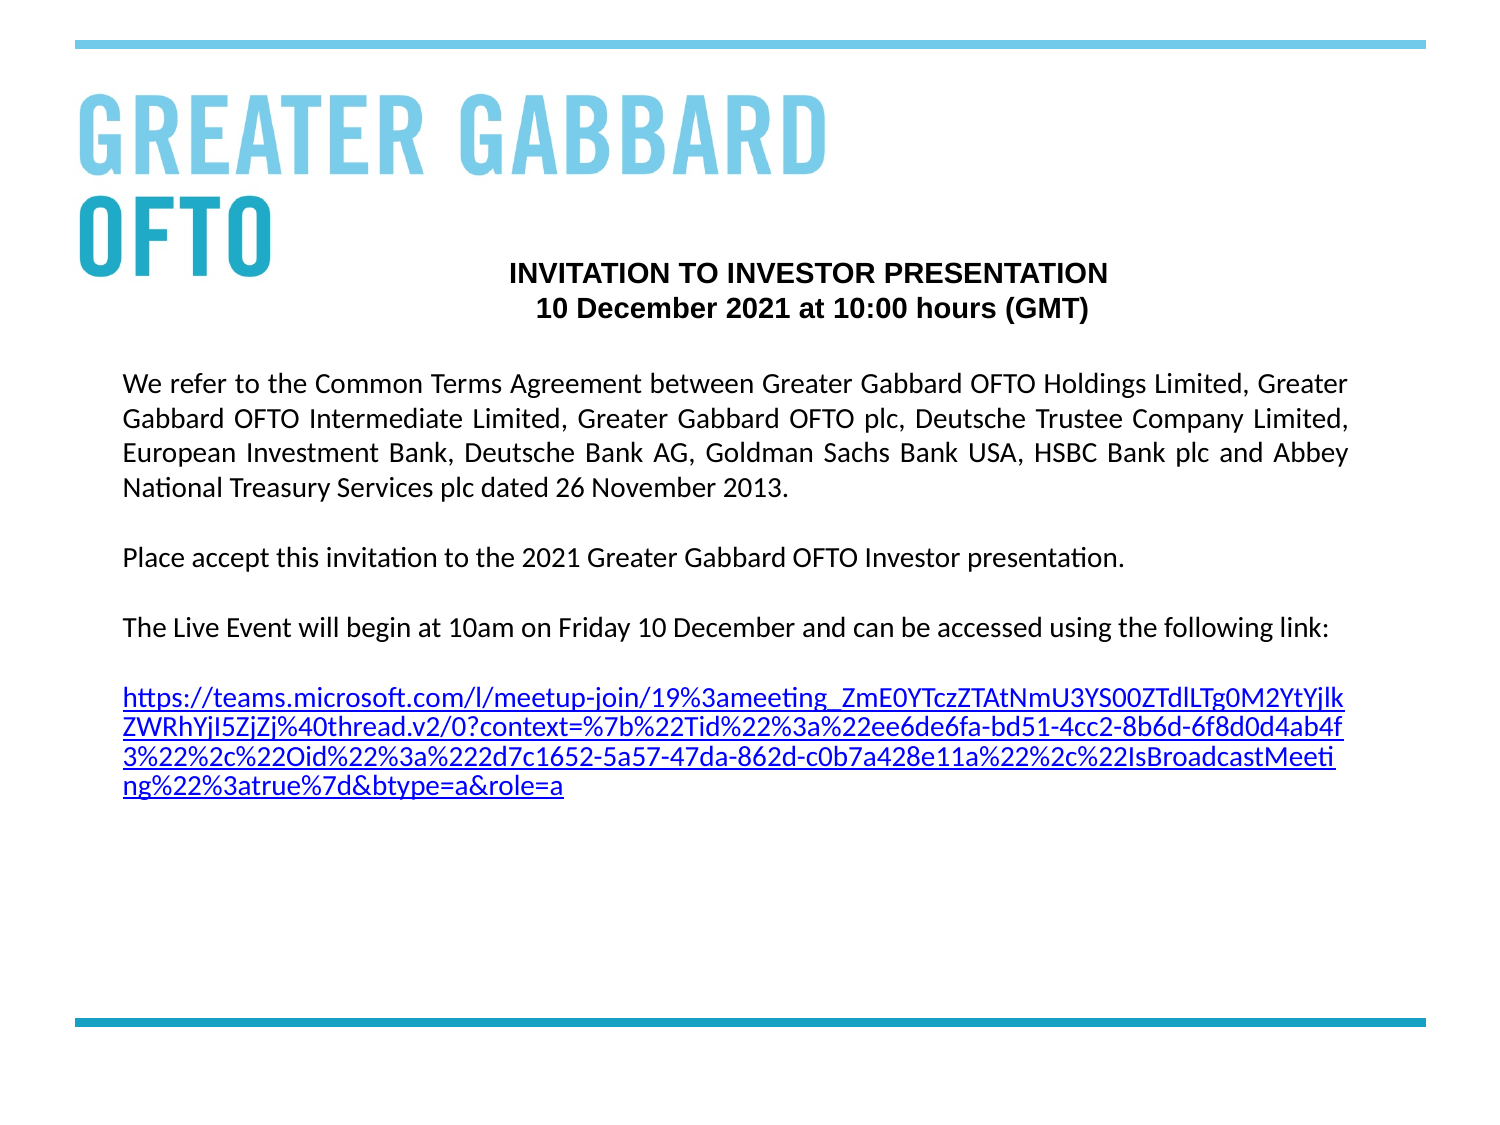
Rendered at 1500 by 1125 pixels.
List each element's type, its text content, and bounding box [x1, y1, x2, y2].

text_box We refer to the Common Terms Agreement between Greater Gabbard OFTO Holdings Limited, Greater Gabbard OFTO Intermediate Limited, Greater Gabbard OFTO plc, Deutsche Trustee Company Limited, European Investment Bank, Deutsche Bank AG, Goldman Sachs Bank USA, HSBC Bank plc and Abbey National Treasury Services plc dated 26 November 2013. Place accept this invitation to the 2021 Greater Gabbard OFTO Investor presentation. The Live Event will begin at 10am on Friday 10 December and can be accessed using the following link: https://teams.microsoft.com/l/meetup-join/19%3ameeting_ZmE0YTczZTAtNmU3YS00ZTdlLTg0M2YtYjlkZWRhYjI5ZjZj%40thread.v2/0?context=%7b%22Tid%22%3a%22ee6de6fa-bd51-4cc2-8b6d-6f8d0d4ab4f3%22%2c%22Oid%22%3a%222d7c1652-5a57-47da-862d-c0b7a428e11a%22%2c%22IsBroadcastMeeting%22%3atrue%7d&btype=a&role=a [107, 356, 1365, 771]
text_box INVITATION TO INVESTOR PRESENTATION 10 December 2021 at 10:00 hours (GMT) [360, 247, 1266, 332]
picture [40, 54, 869, 331]
